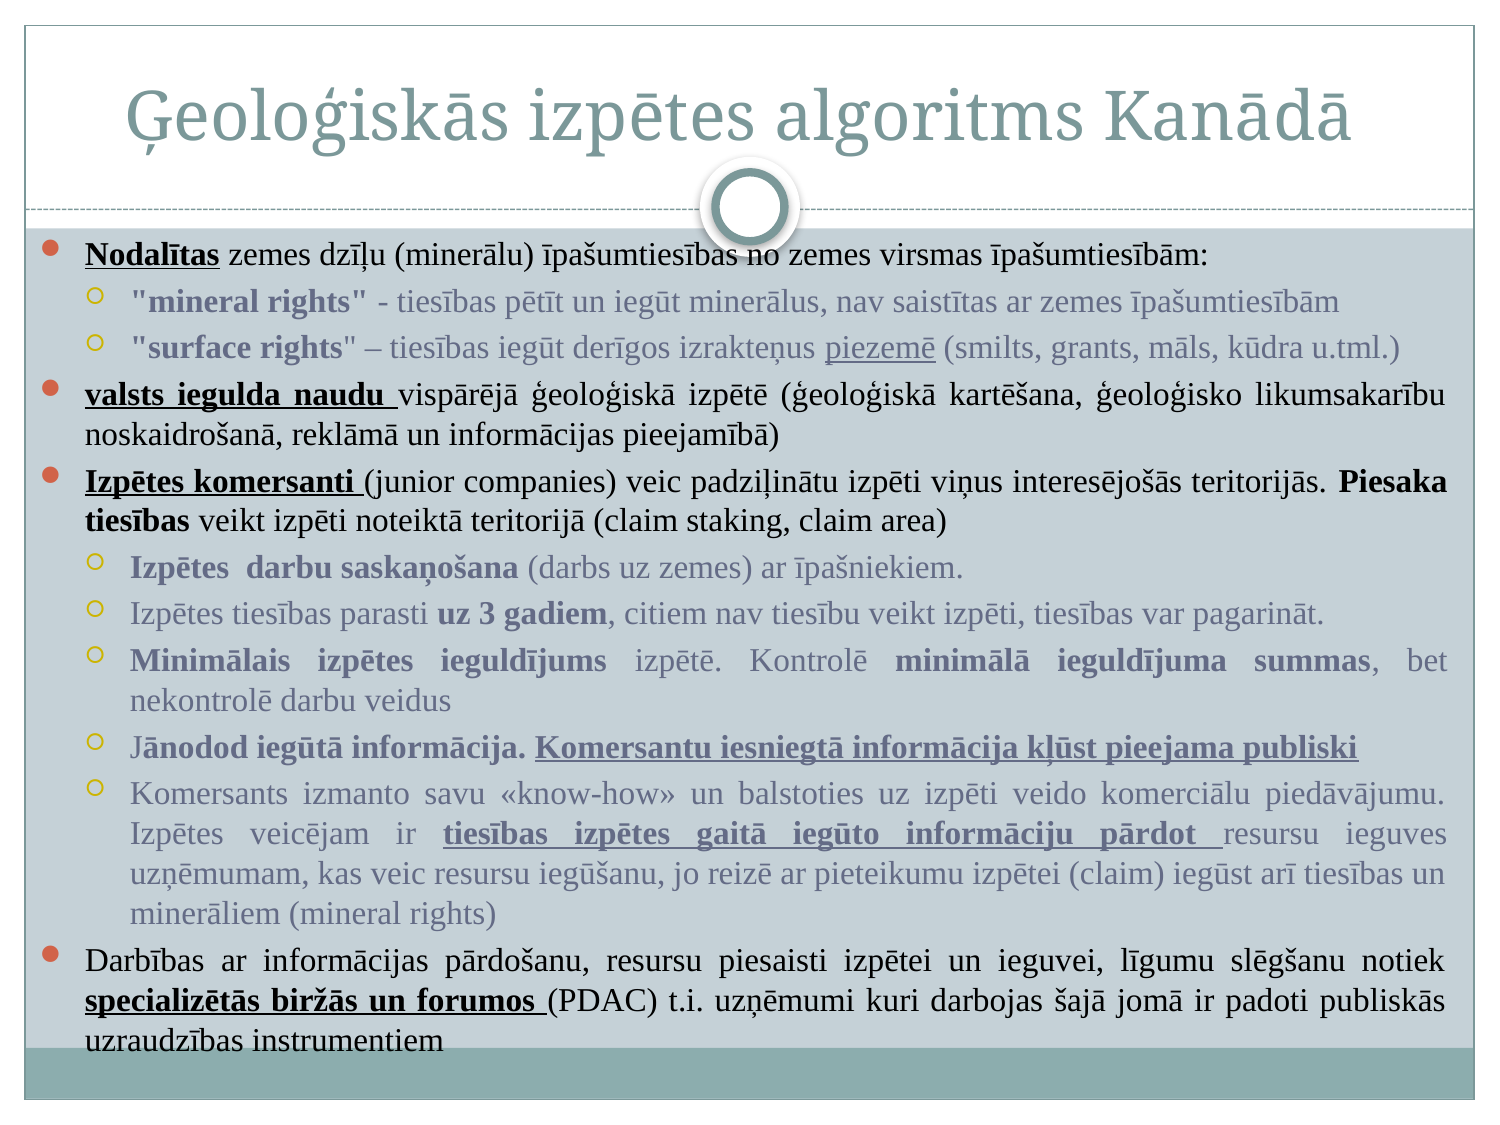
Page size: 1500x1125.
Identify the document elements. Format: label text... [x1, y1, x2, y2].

title Ģeoloģiskās izpētes algoritms Kanādā [49, 37, 1450, 162]
list Nodalītas zemes dzīļu (minerālu) īpašumtiesības no zemes virsmas īpašumtiesībām: "mineral rights" - tiesības pētīt un iegūt minerālus, nav saistītas ar zemes īpašumtiesībām "surface rights" – tiesības iegūt derīgos izrakteņus piezemē (smilts, grants, māls, kūdra u.tml.) valsts iegulda naudu vispārējā ģeoloģiskā izpētē (ģeoloģiskā kartēšana, ģeoloģisko likumsakarību noskaidrošanā, reklāmā un informācijas pieejamībā) Izpētes komersanti (junior companies) veic padziļinātu izpēti viņus interesējošās teritorijās. Piesaka tiesības veikt izpēti noteiktā teritorijā (claim staking, claim area) Izpētes darbu saskaņošana (darbs uz zemes) ar īpašniekiem. Izpētes tiesības parasti uz 3 gadiem, citiem nav tiesību veikt izpēti, tiesības var pagarināt. Minimālais izpētes ieguldījums izpētē. Kontrolē minimālā ieguldījuma summas, bet nekontrolē darbu veidus Jānodod iegūtā informācija. Komersantu iesniegtā informācija kļūst pieejama publiski Komersants izmanto savu «know-how» un balstoties uz izpēti veido komerciālu piedāvājumu. Izpētes veicējam ir tiesības izpētes gaitā iegūto informāciju pārdot resursu ieguves uzņēmumam, kas veic resursu iegūšanu, jo reizē ar pieteikumu izpētei (claim) iegūst arī tiesības un minerāliem (mineral rights) Darbības ar informācijas pārdošanu, resursu piesaisti izpētei un ieguvei, līgumu slēgšanu notiek specializētās biržās un forumos (PDAC) t.i. uzņēmumi kuri darbojas šajā jomā ir padoti publiskās uzraudzības instrumentiem [24, 224, 1463, 1100]
